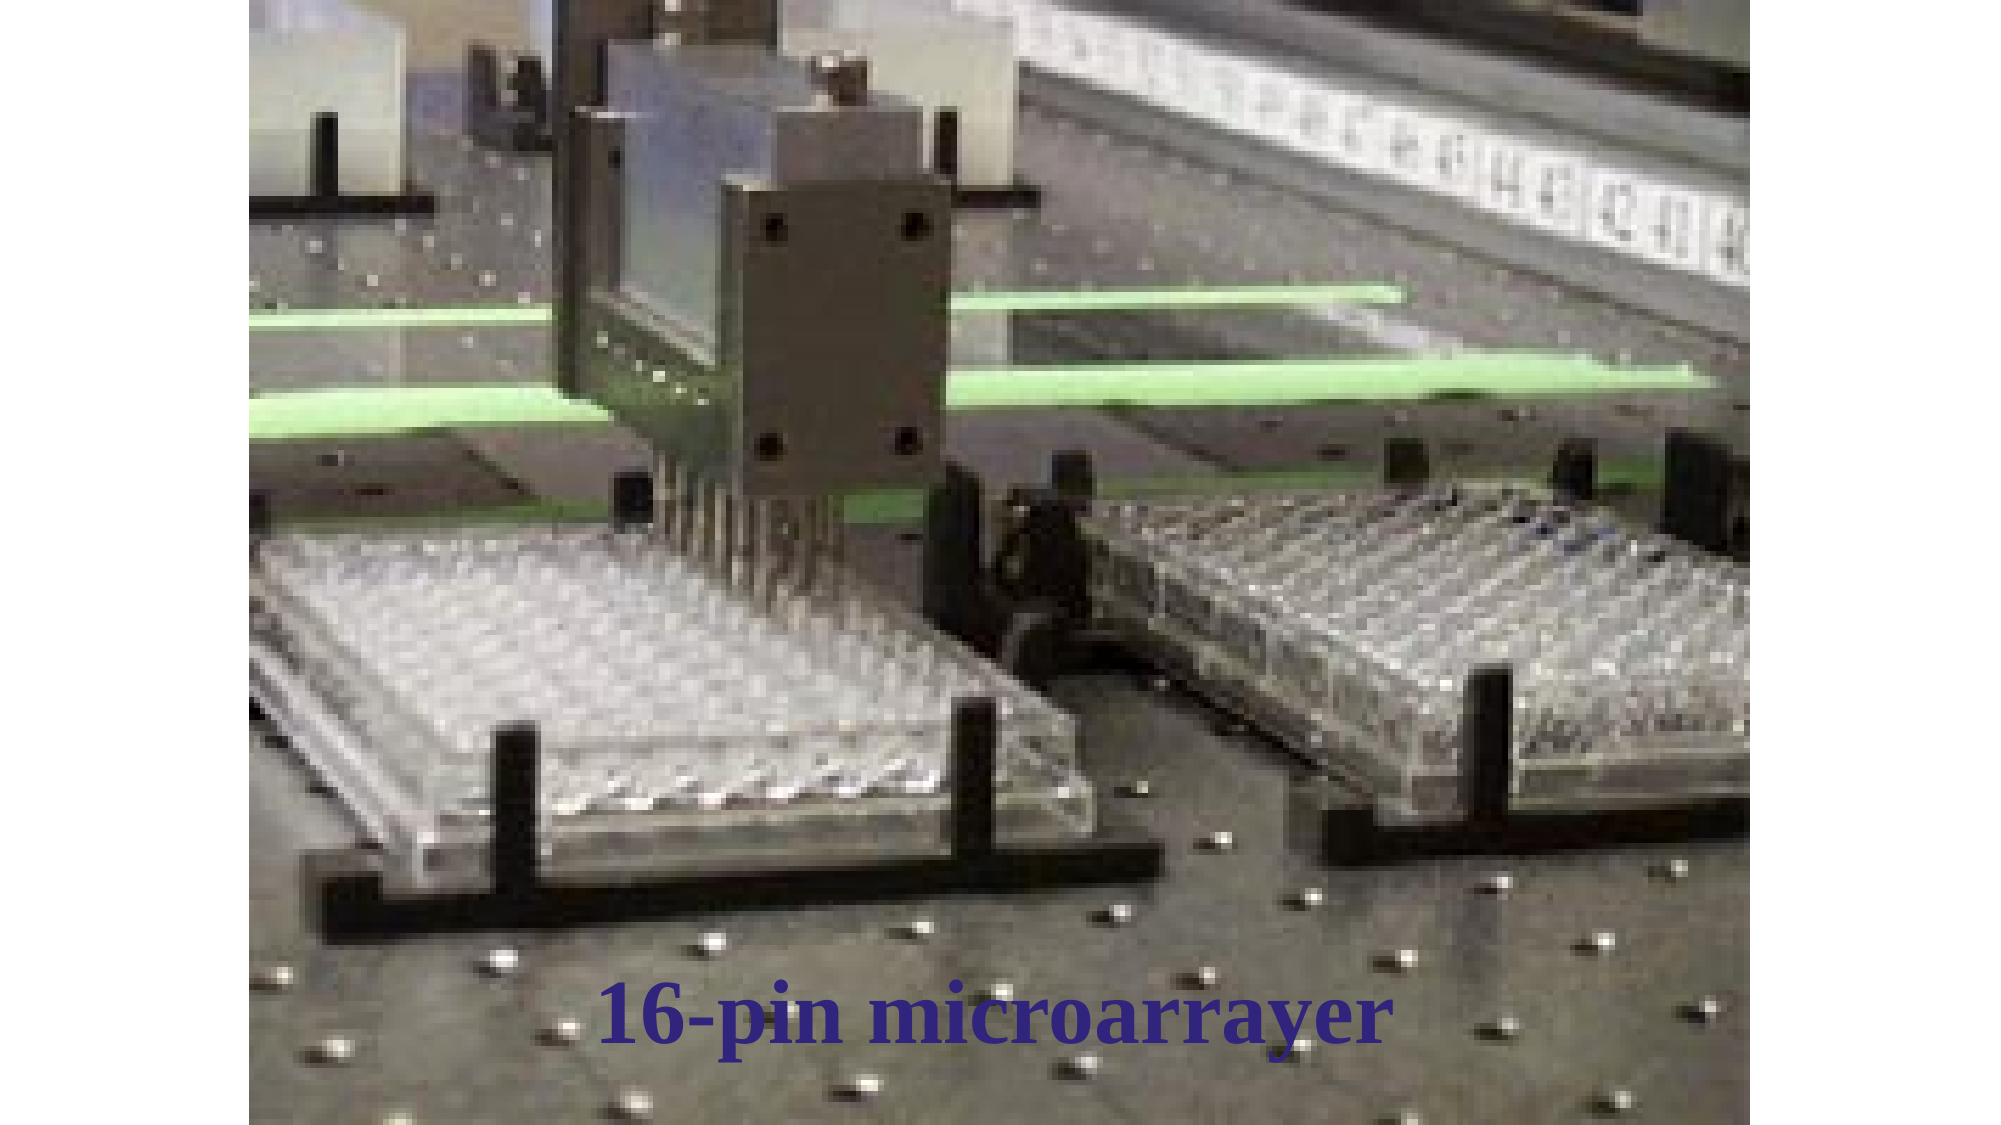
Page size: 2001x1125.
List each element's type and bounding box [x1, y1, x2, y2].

picture [249, 0, 1750, 1125]
